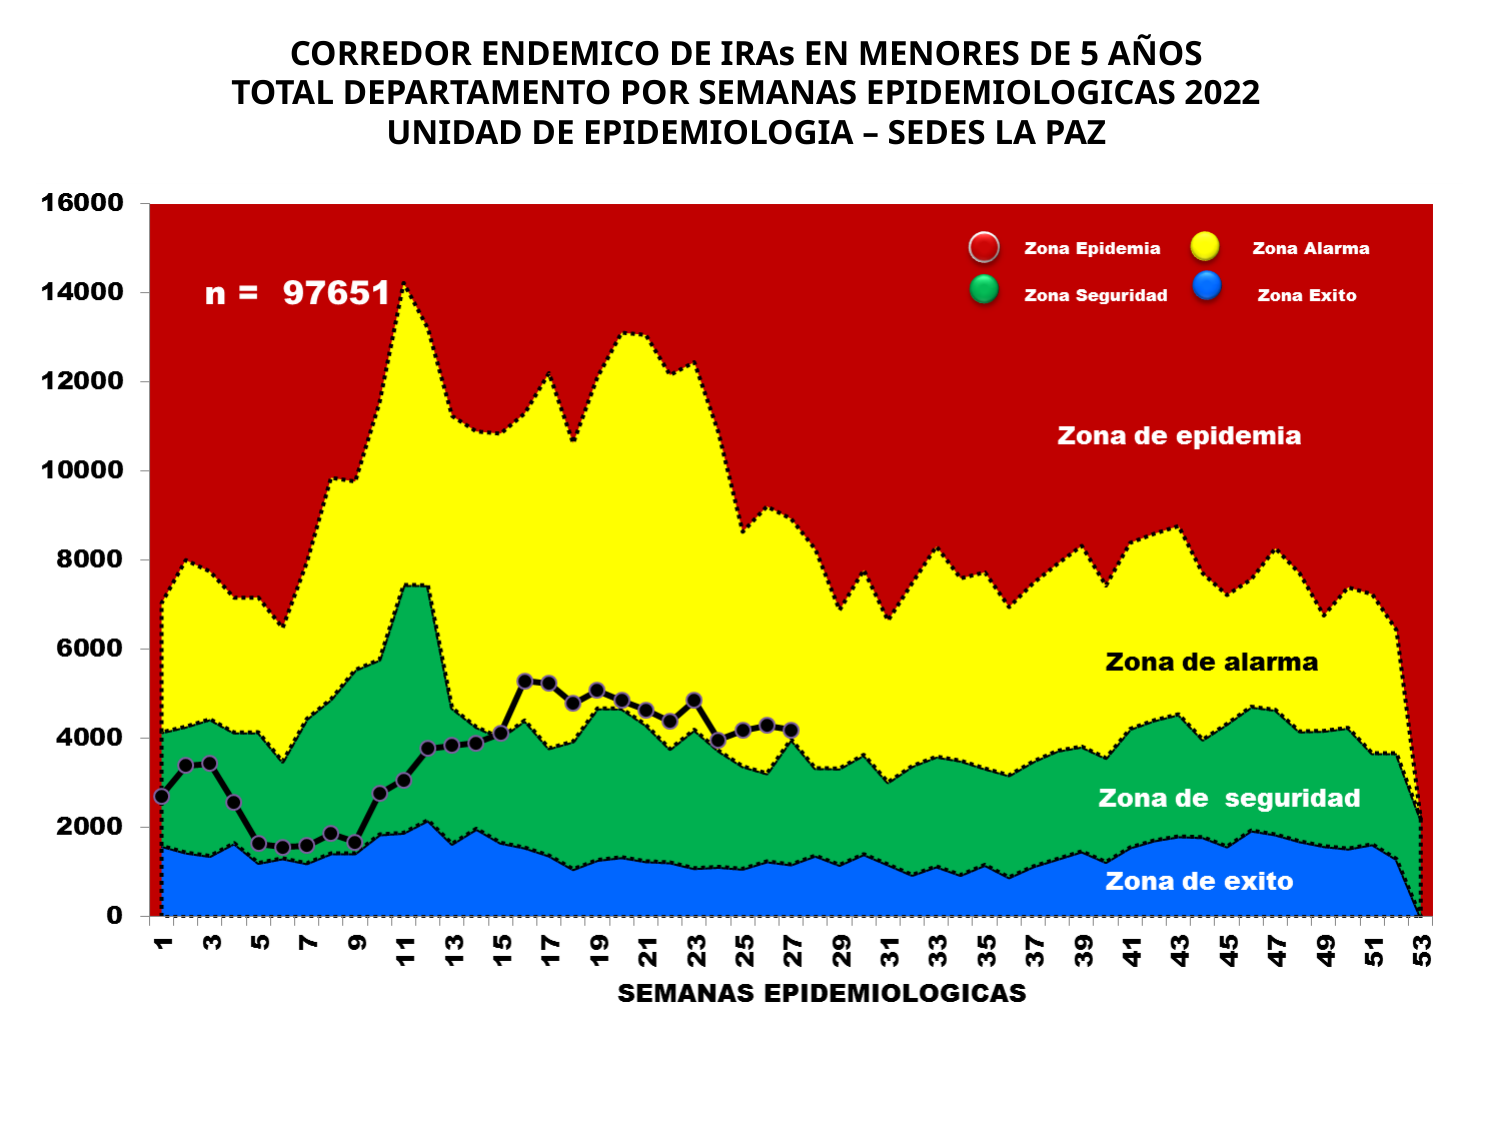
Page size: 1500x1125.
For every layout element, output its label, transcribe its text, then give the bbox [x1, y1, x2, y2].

picture [36, 181, 1464, 1012]
text_box CORREDOR ENDEMICO DE IRAs EN MENORES DE 5 AÑOS TOTAL DEPARTAMENTO POR SEMANAS EPIDEMIOLOGICAS 2022 UNIDAD DE EPIDEMIOLOGIA – SEDES LA PAZ [43, 24, 1450, 159]
